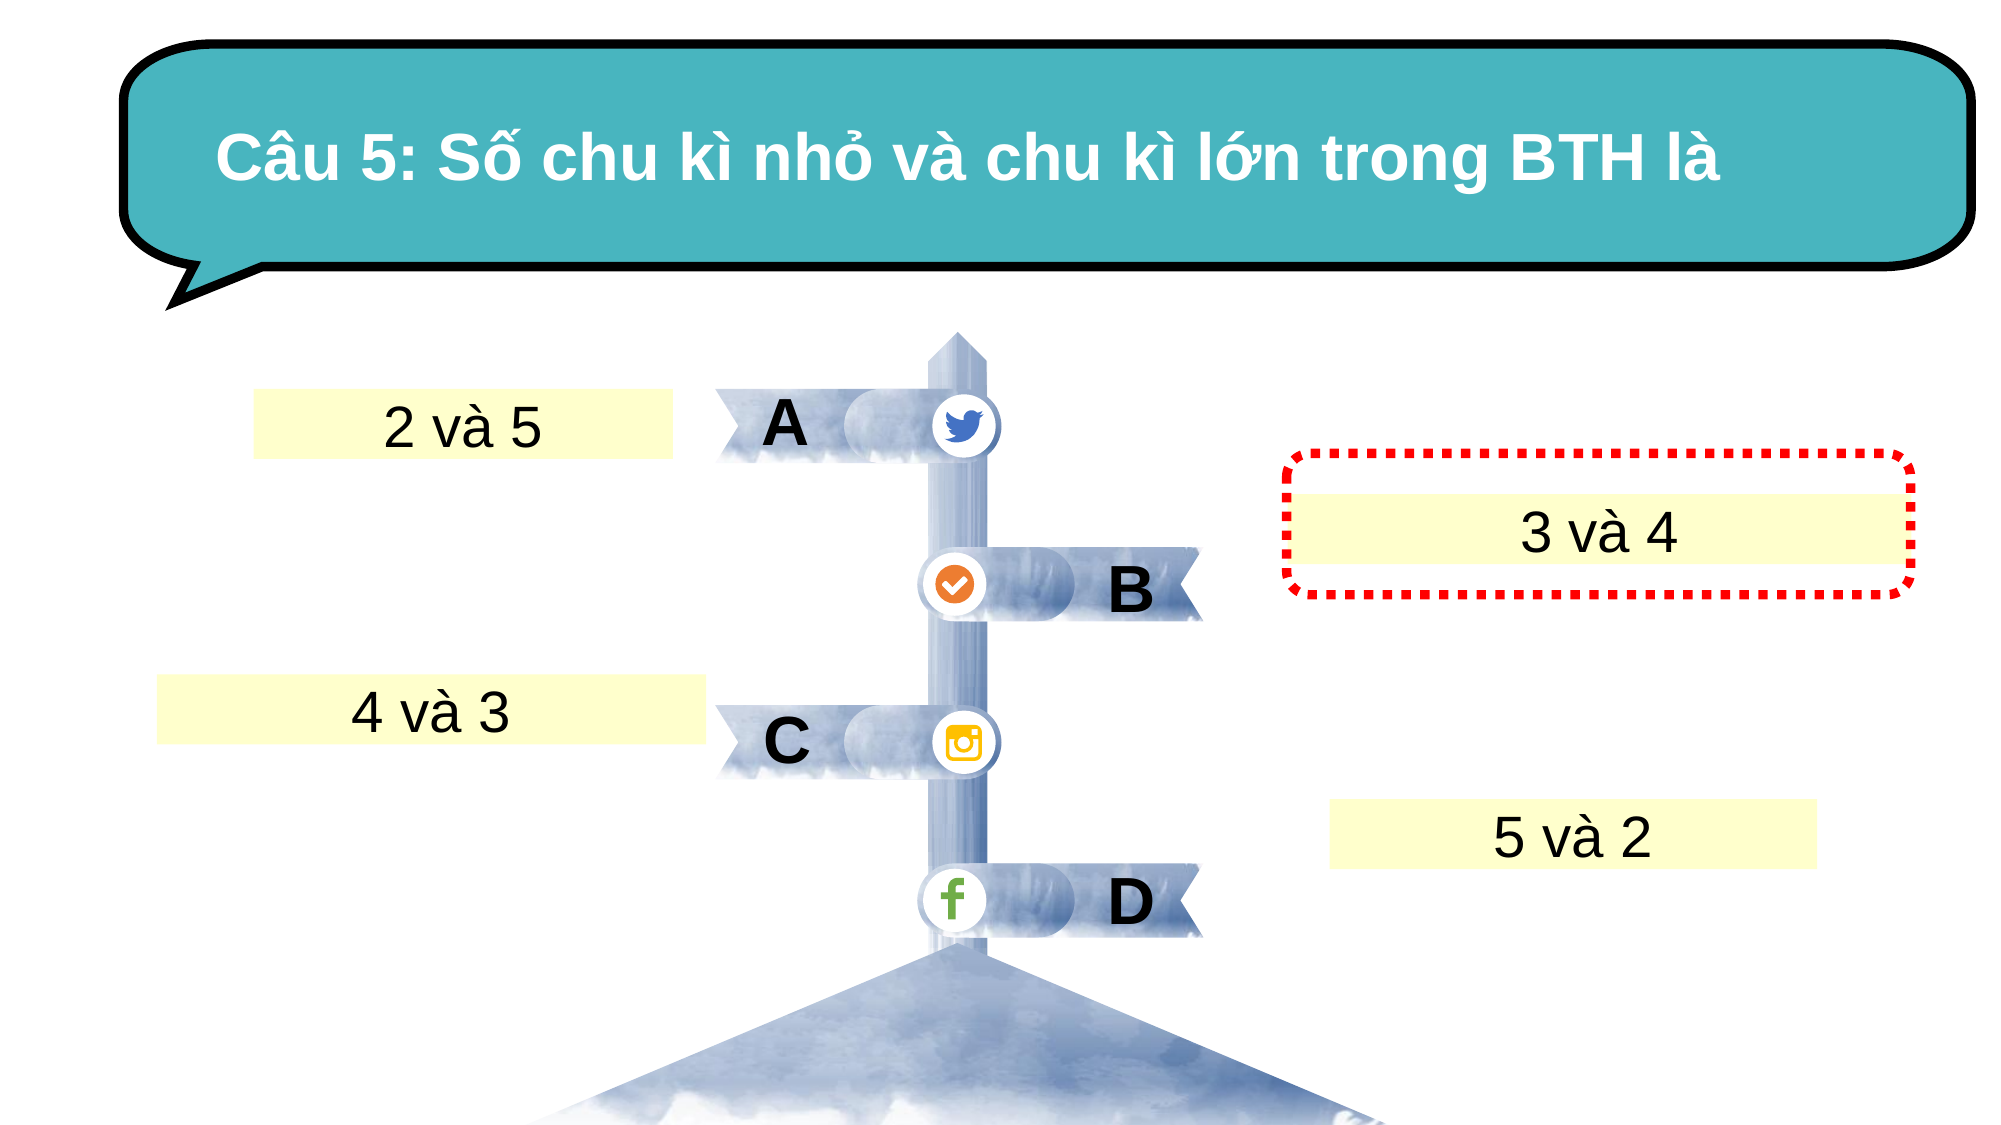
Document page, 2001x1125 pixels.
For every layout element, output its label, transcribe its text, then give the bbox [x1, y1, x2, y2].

text_box [1390, 452, 1912, 596]
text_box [123, 43, 1996, 302]
text_box 2 và 5 [253, 388, 525, 459]
text_box 5 và 2 [1390, 799, 1818, 870]
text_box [525, 331, 1390, 1125]
text_box 4 và 3 [156, 674, 525, 745]
